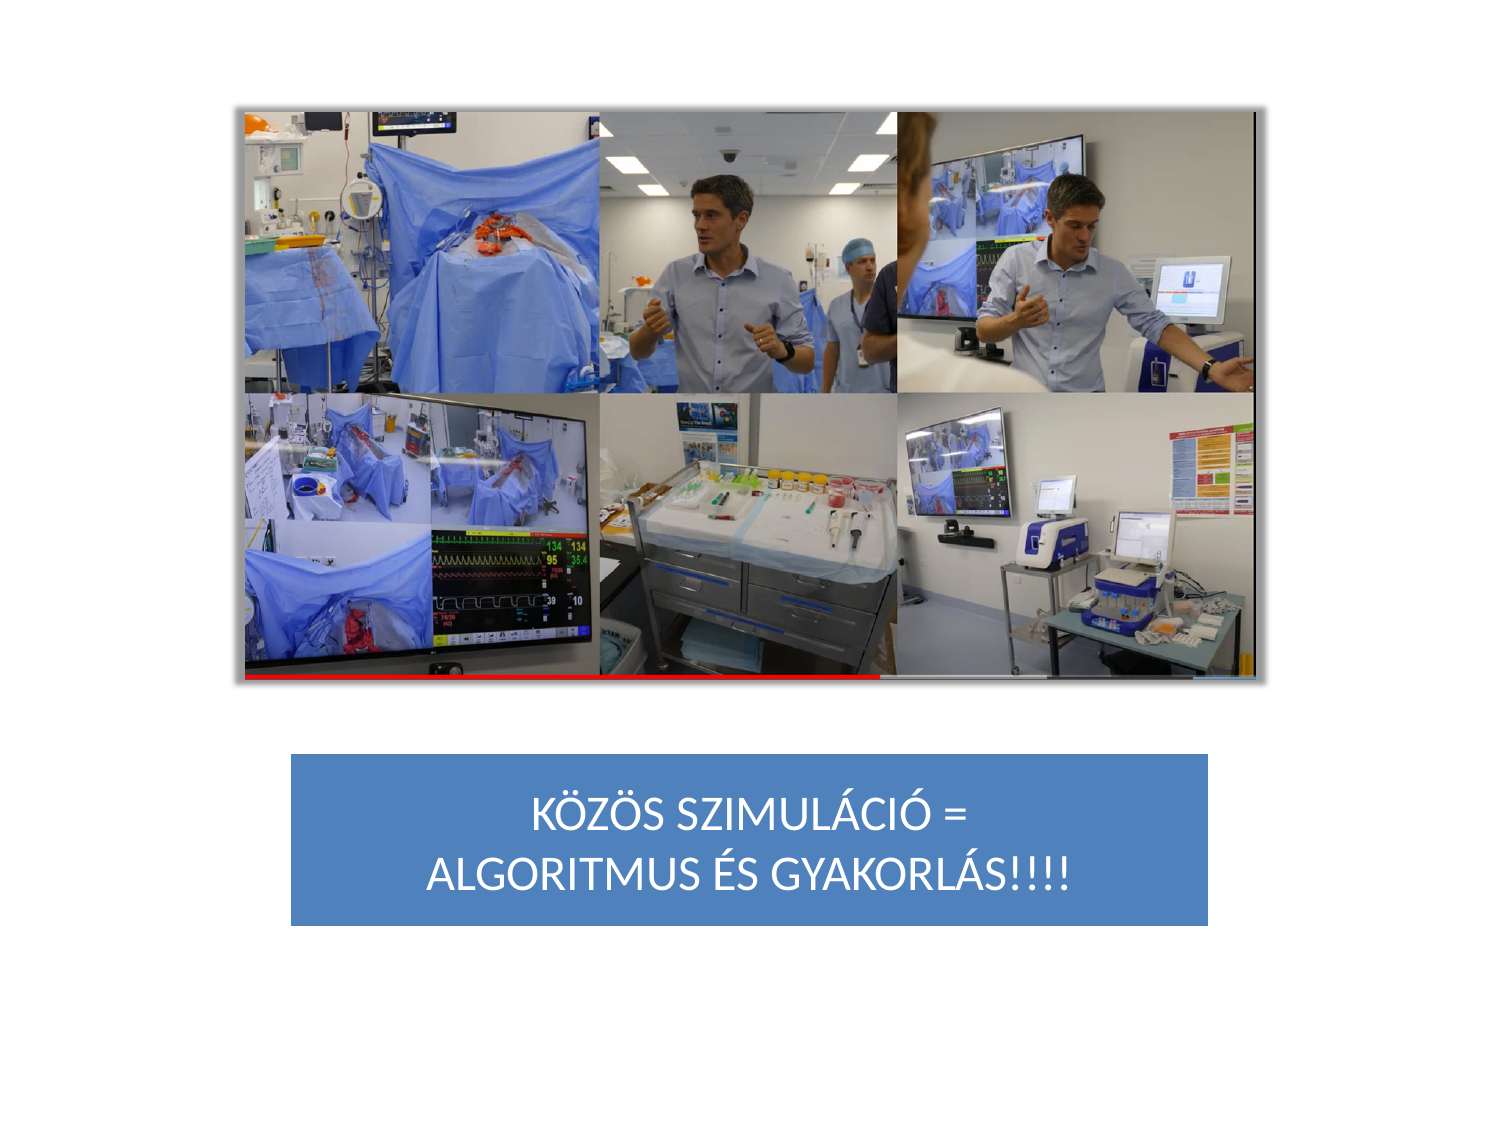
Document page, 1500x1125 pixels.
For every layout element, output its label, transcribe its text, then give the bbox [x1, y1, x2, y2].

picture [226, 98, 1274, 693]
text_box KÖZÖS SZIMULÁCIÓ = ALGORITMUS ÉS GYAKORLÁS!!!! [287, 749, 1213, 931]
